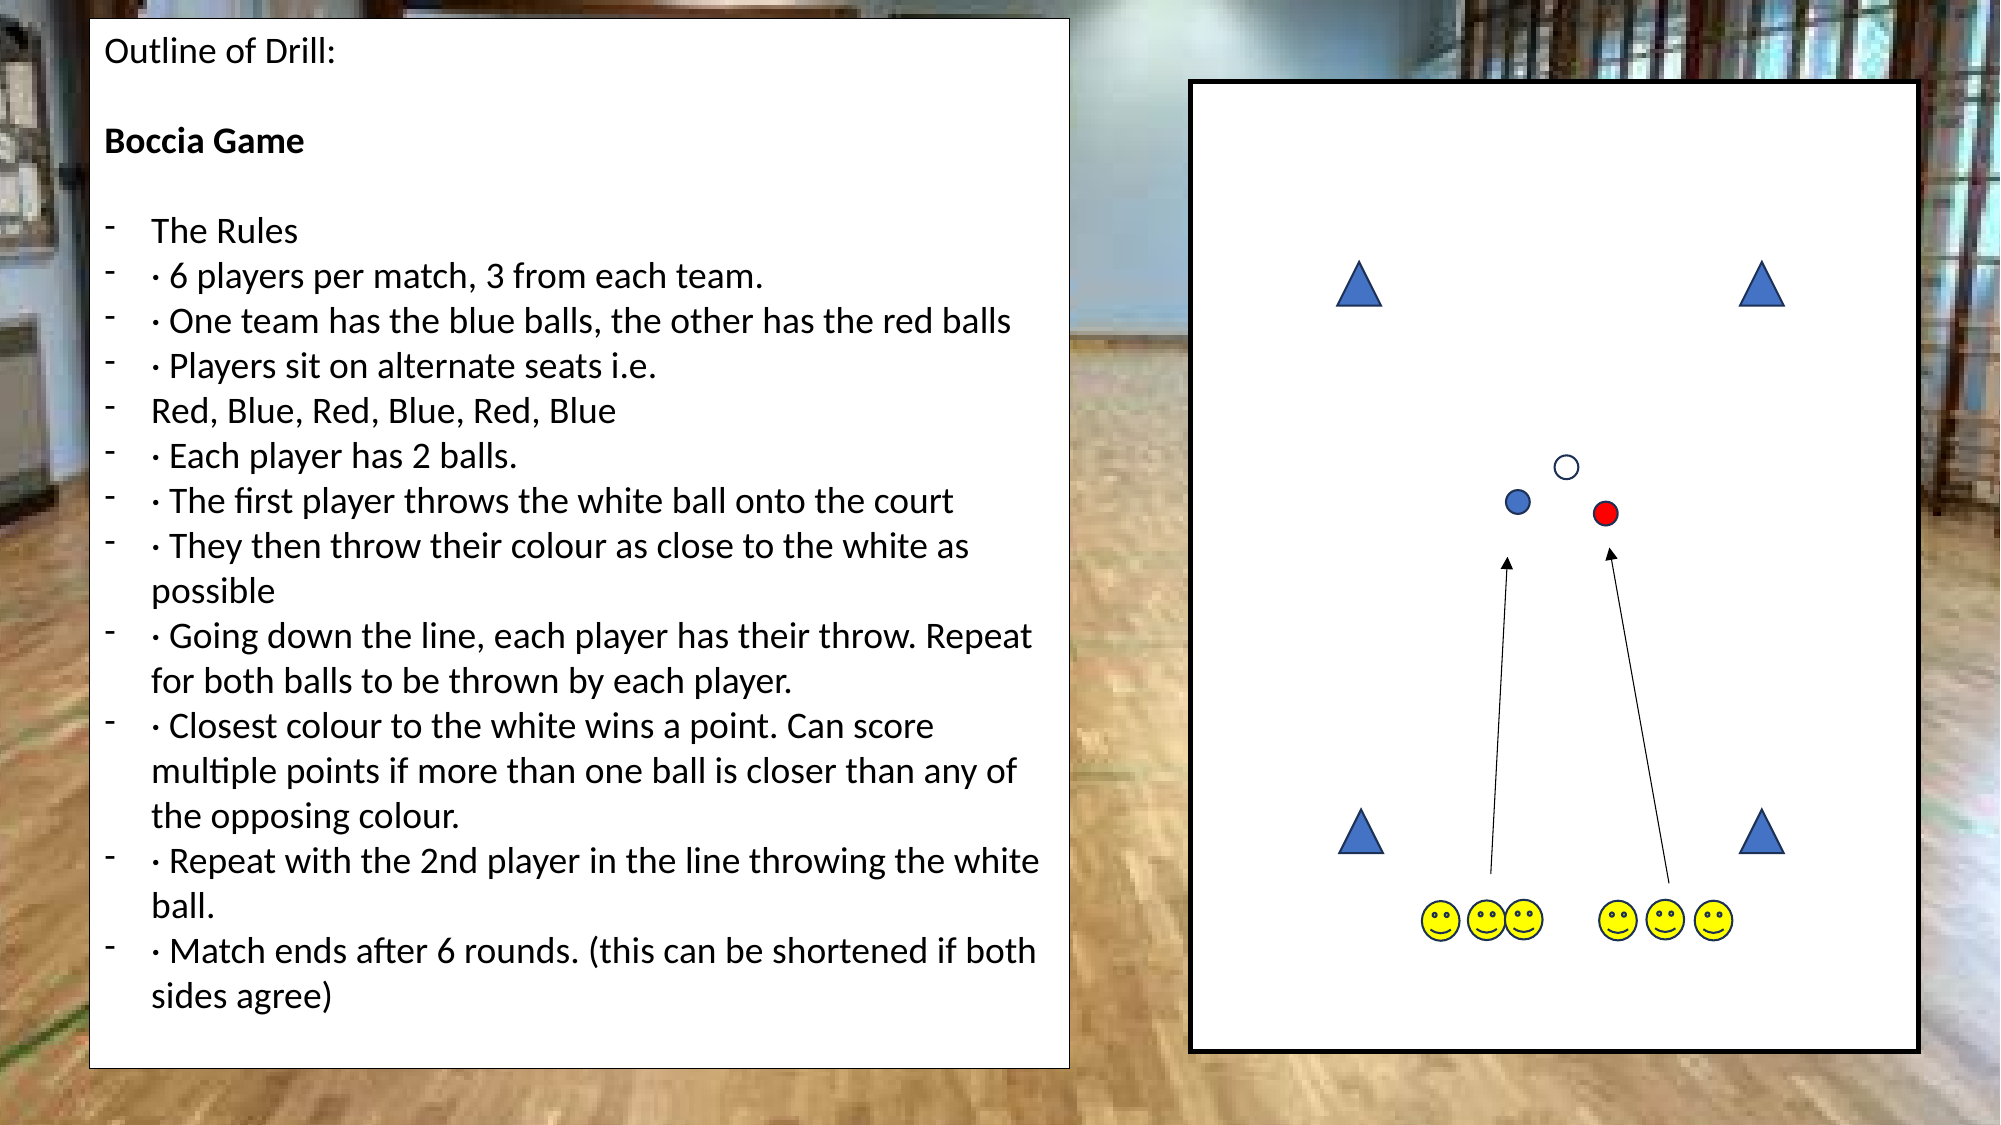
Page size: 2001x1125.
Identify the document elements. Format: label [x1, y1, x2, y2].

text_box [1490, 556, 1508, 874]
picture [0, 0, 2000, 1125]
text_box [1609, 547, 1669, 884]
